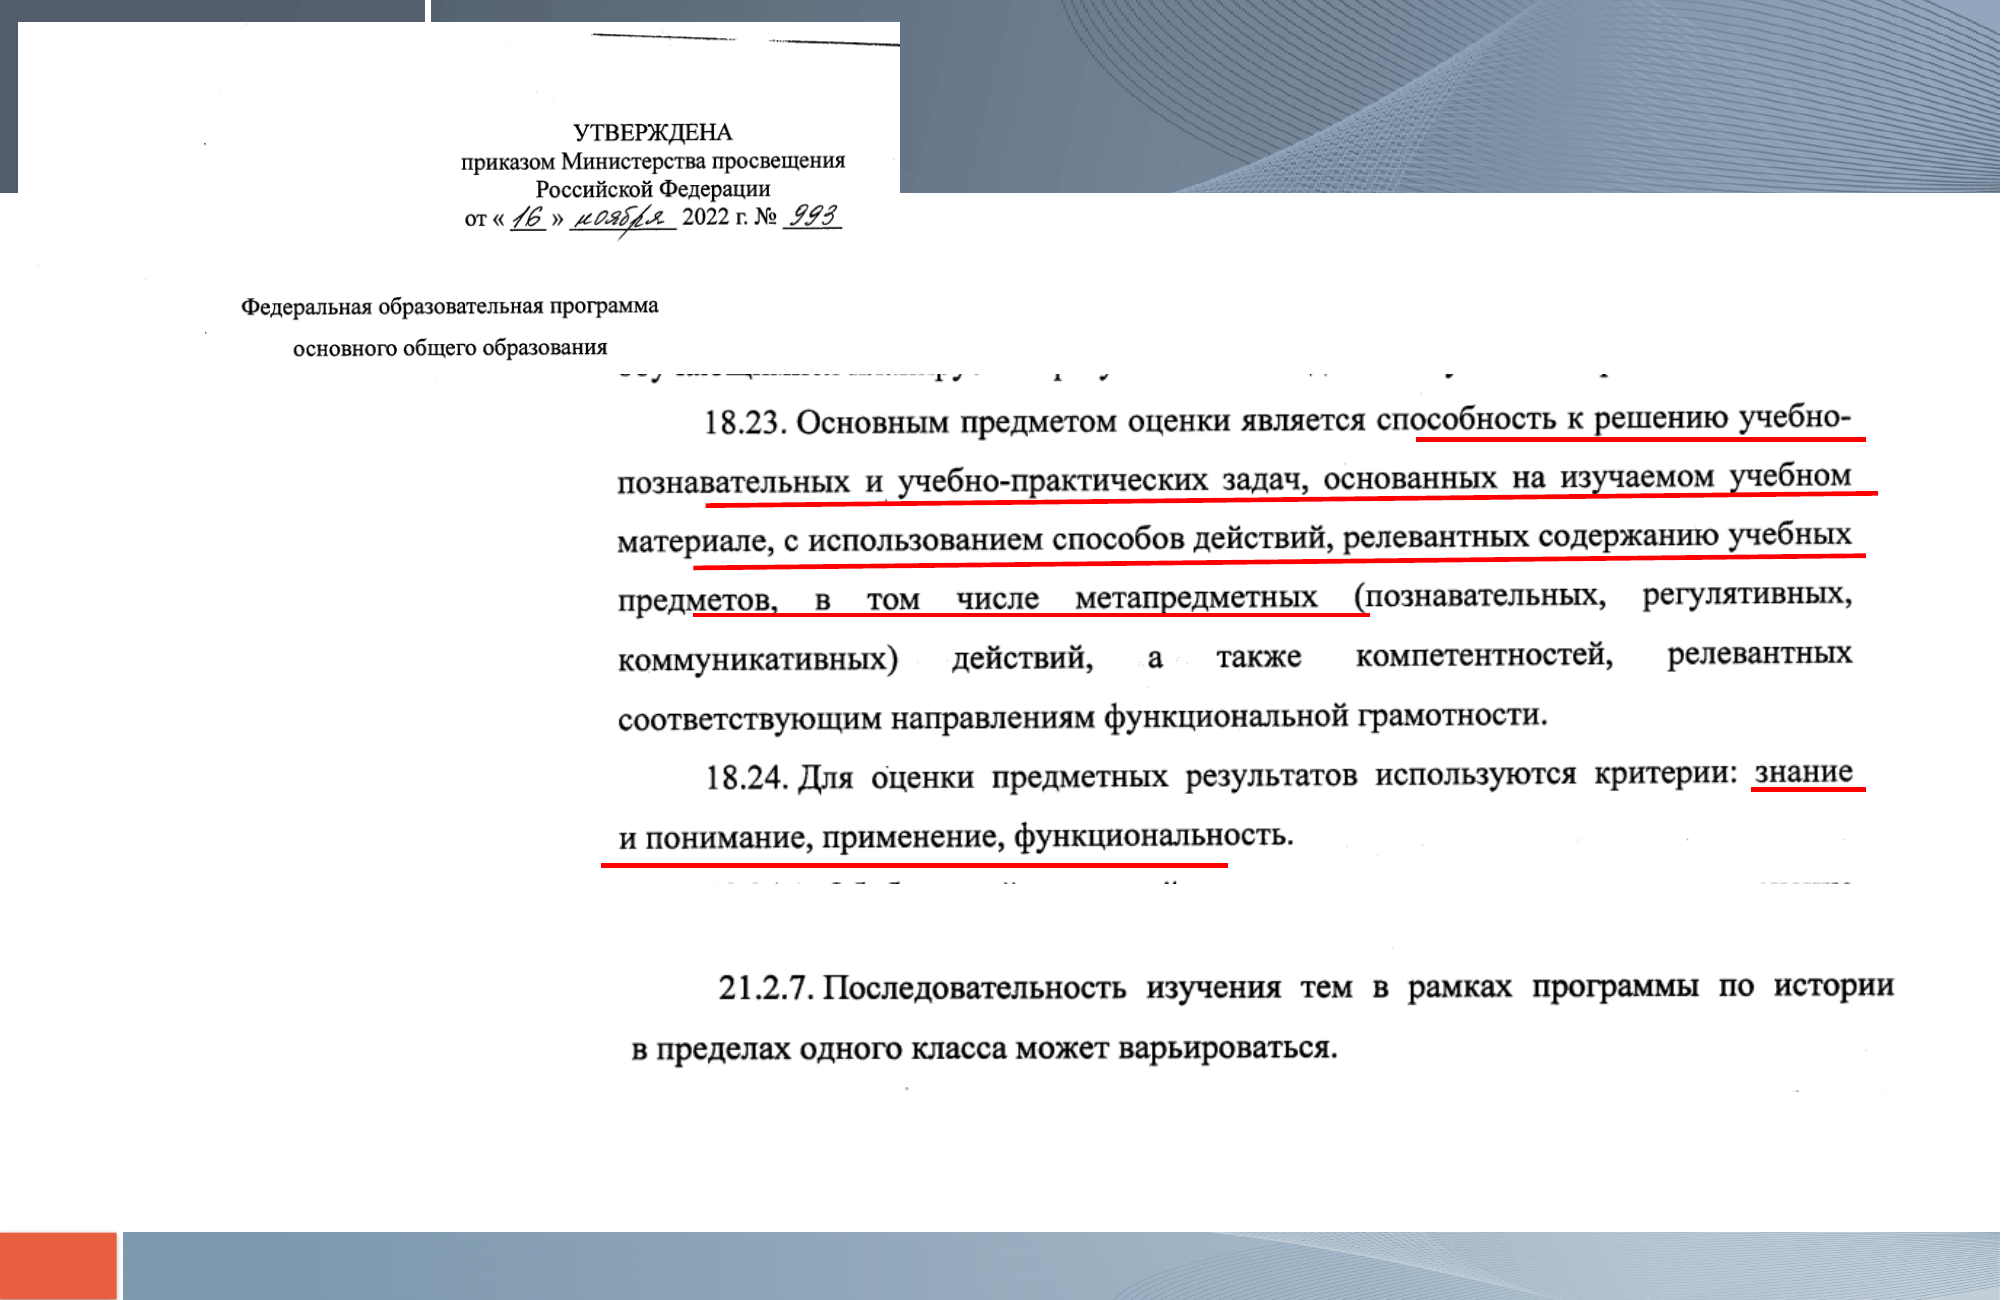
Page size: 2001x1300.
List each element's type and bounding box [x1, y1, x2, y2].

text_box [705, 493, 1879, 506]
picture [579, 947, 1929, 1092]
text_box [693, 555, 1866, 569]
picture [18, 22, 1892, 885]
